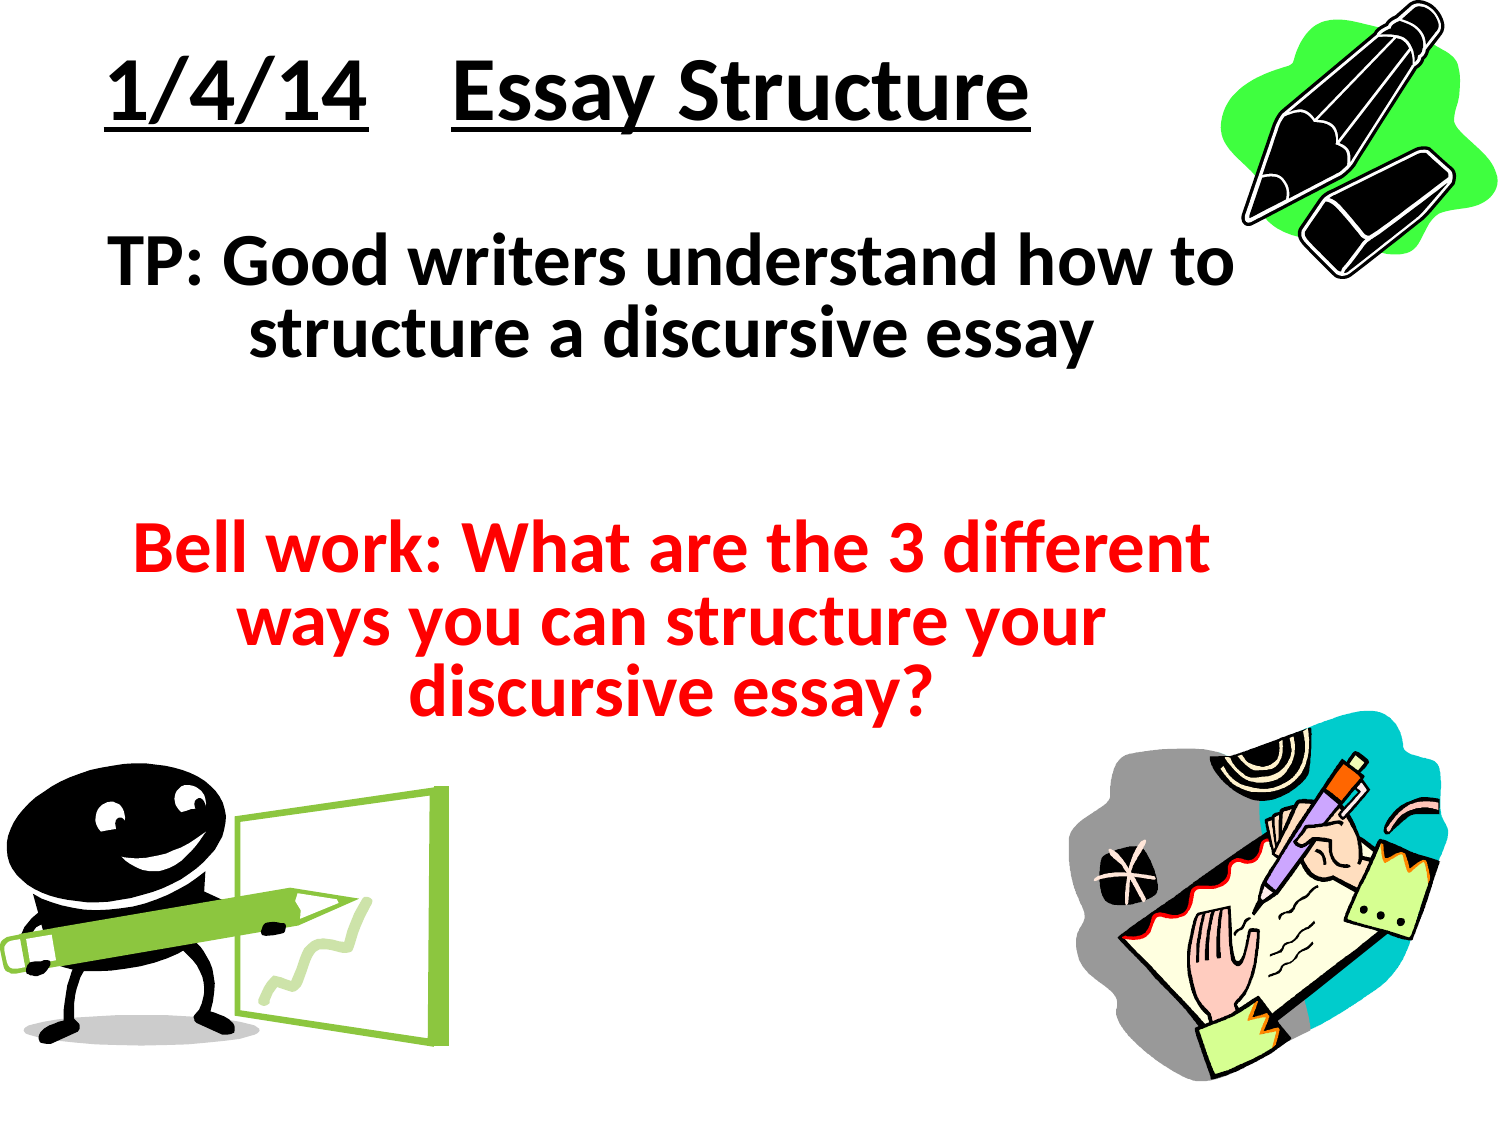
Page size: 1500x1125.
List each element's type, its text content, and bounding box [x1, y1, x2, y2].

list TP: Good writers understand how to structure a discursive essay Bell work: What are the 3 different ways you can structure your discursive essay? [75, 219, 1270, 1125]
picture [1219, 0, 1500, 282]
title 1/4/14 Essay Structure [88, 19, 1214, 149]
picture [1068, 703, 1455, 1089]
picture [0, 763, 450, 1048]
